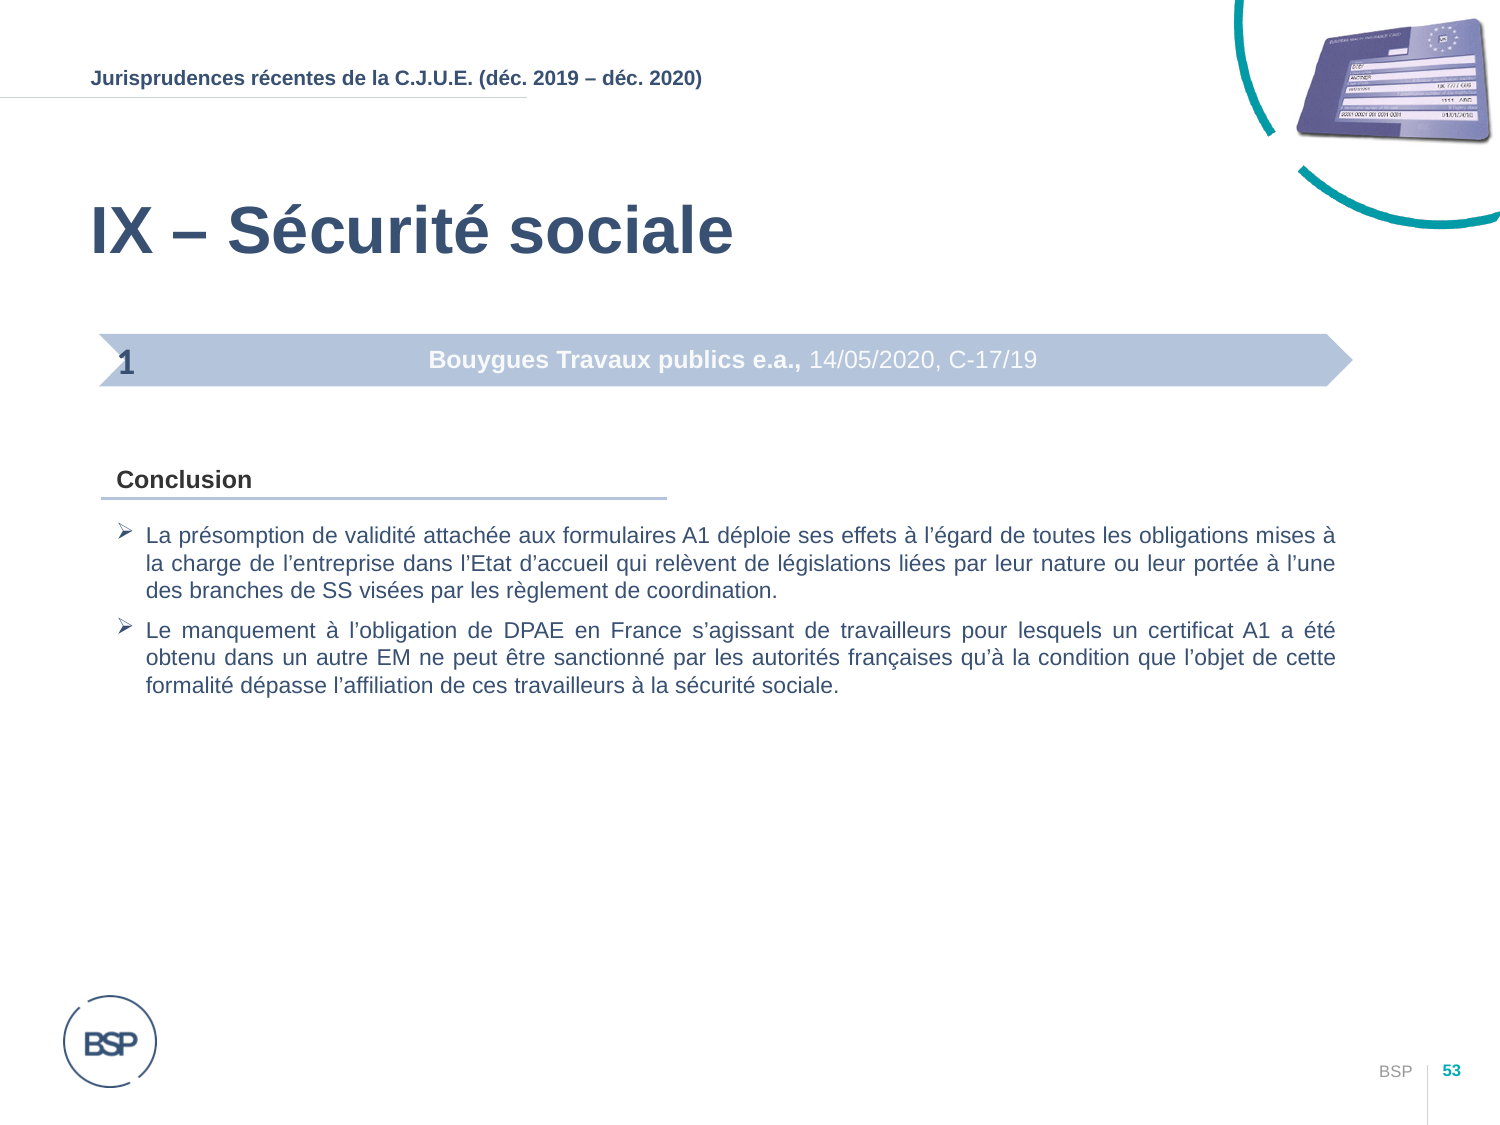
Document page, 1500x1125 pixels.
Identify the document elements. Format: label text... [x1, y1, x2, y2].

list IX – Sécurité sociale [75, 173, 1291, 276]
picture [1118, 0, 1500, 309]
slide_number 53 [1427, 1052, 1498, 1091]
list Jurisprudences récentes de la C.J.U.E. (déc. 2019 – déc. 2020) [75, 60, 1193, 102]
picture [63, 995, 157, 1088]
text_box Conclusion La présomption de validité attachée aux formulaires A1 déploie ses effets à l’égard de toutes les obligations mises à la charge de l’entreprise dans l’Etat d’accueil qui relèvent de législations liées par leur nature ou leur portée à l’une des branches de SS visées par les règlement de coordination. Le manquement à l’obligation de DPAE en France s’agissant de travailleurs pour lesquels un certificat A1 a été obtenu dans un autre EM ne peut être sanctionné par les autorités françaises qu’à la condition que l’objet de cette formalité dépasse l’affiliation de ces travailleurs à la sécurité sociale. [101, 455, 1352, 803]
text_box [101, 297, 1352, 424]
